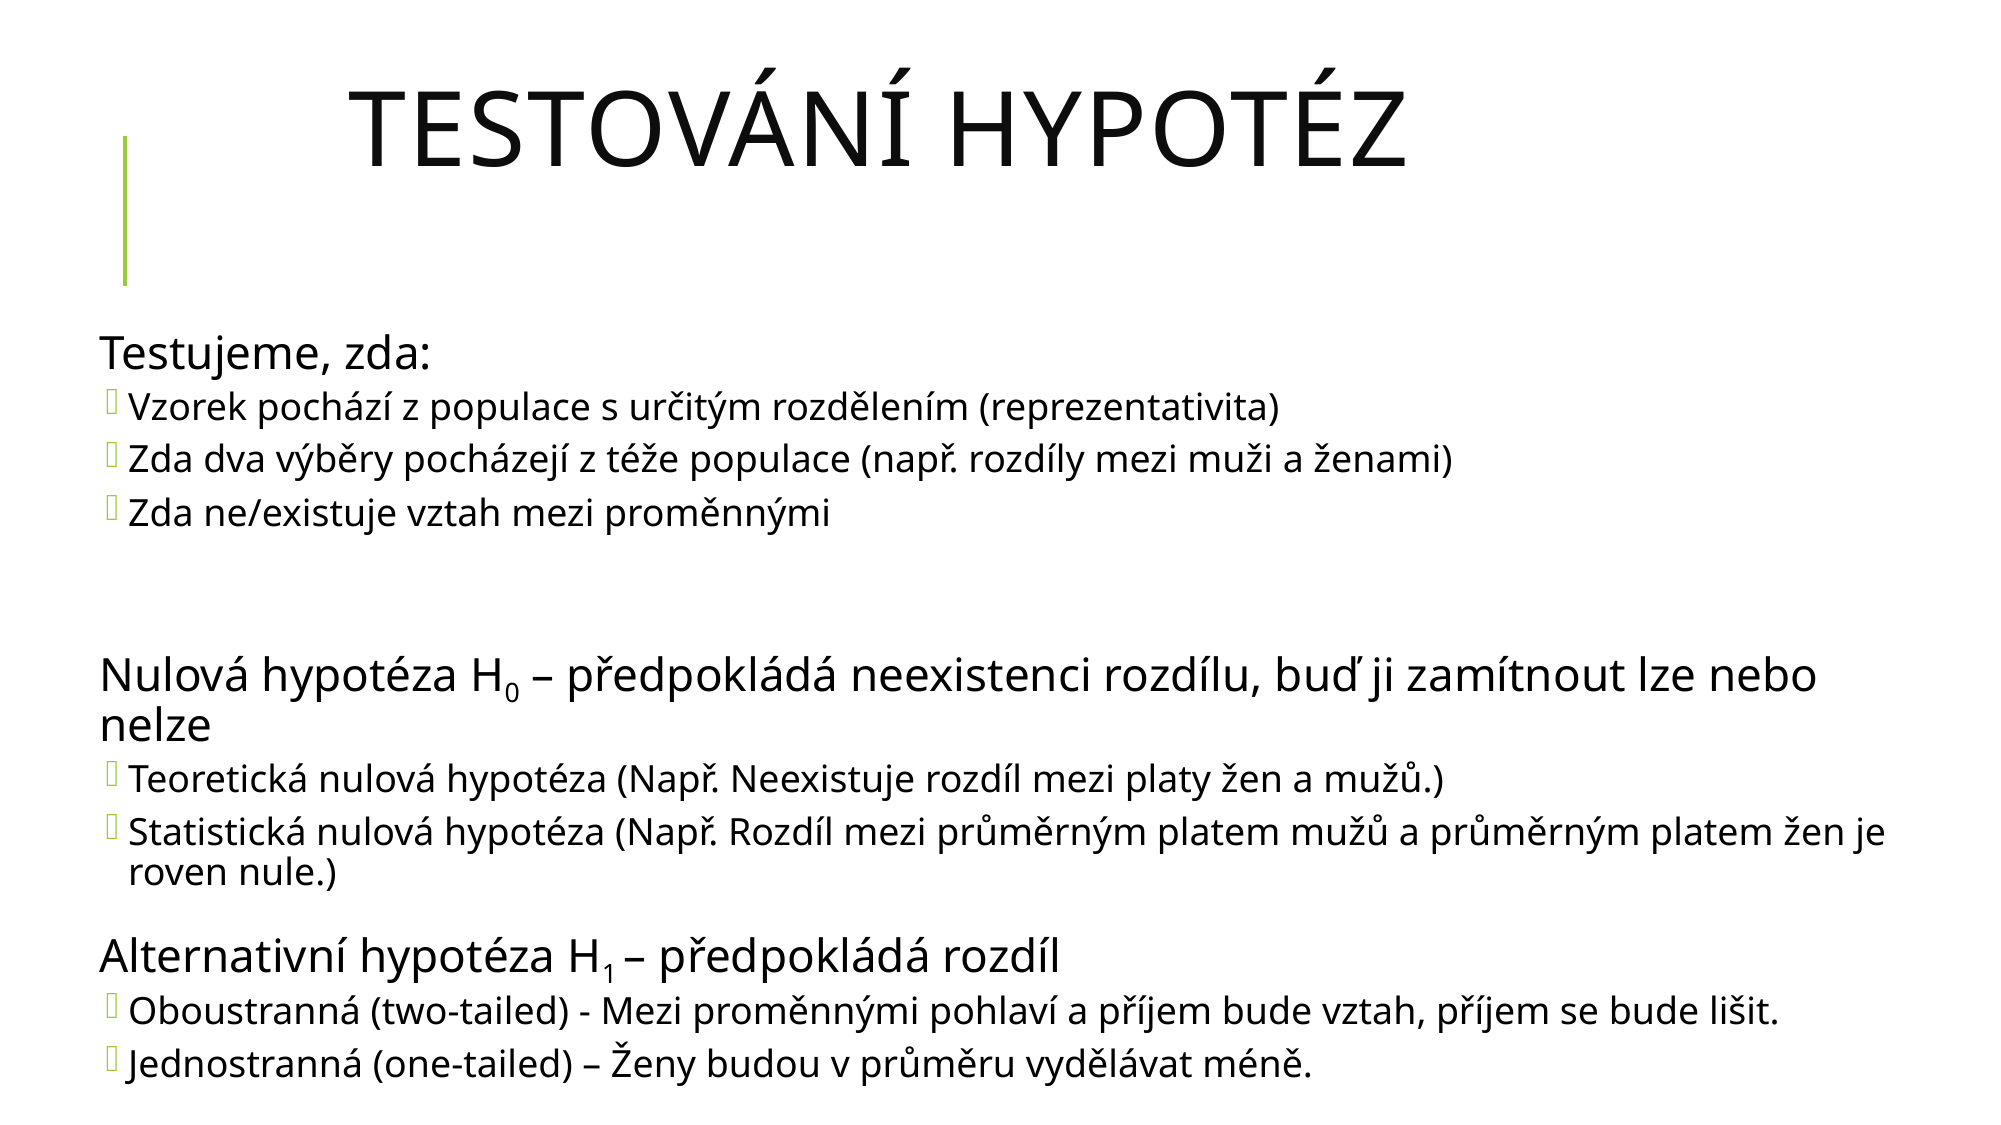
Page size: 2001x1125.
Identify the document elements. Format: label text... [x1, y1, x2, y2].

title Testování hypotéz [333, 38, 1602, 234]
list Testujeme, zda: Vzorek pochází z populace s určitým rozdělením (reprezentativita) Zda dva výběry pocházejí z téže populace (např. rozdíly mezi muži a ženami) Zda ne/existuje vztah mezi proměnnými Nulová hypotéza H0 – předpokládá neexistenci rozdílu, buď ji zamítnout lze nebo nelze Teoretická nulová hypotéza (Např. Neexistuje rozdíl mezi platy žen a mužů.) Statistická nulová hypotéza (Např. Rozdíl mezi průměrným platem mužů a průměrným platem žen je roven nule.) Alternativní hypotéza H1 – předpokládá rozdíl Oboustranná (two-tailed) - Mezi proměnnými pohlaví a příjem bude vztah, příjem se bude lišit. Jednostranná (one-tailed) – Ženy budou v průměru vydělávat méně. [77, 322, 1950, 1081]
